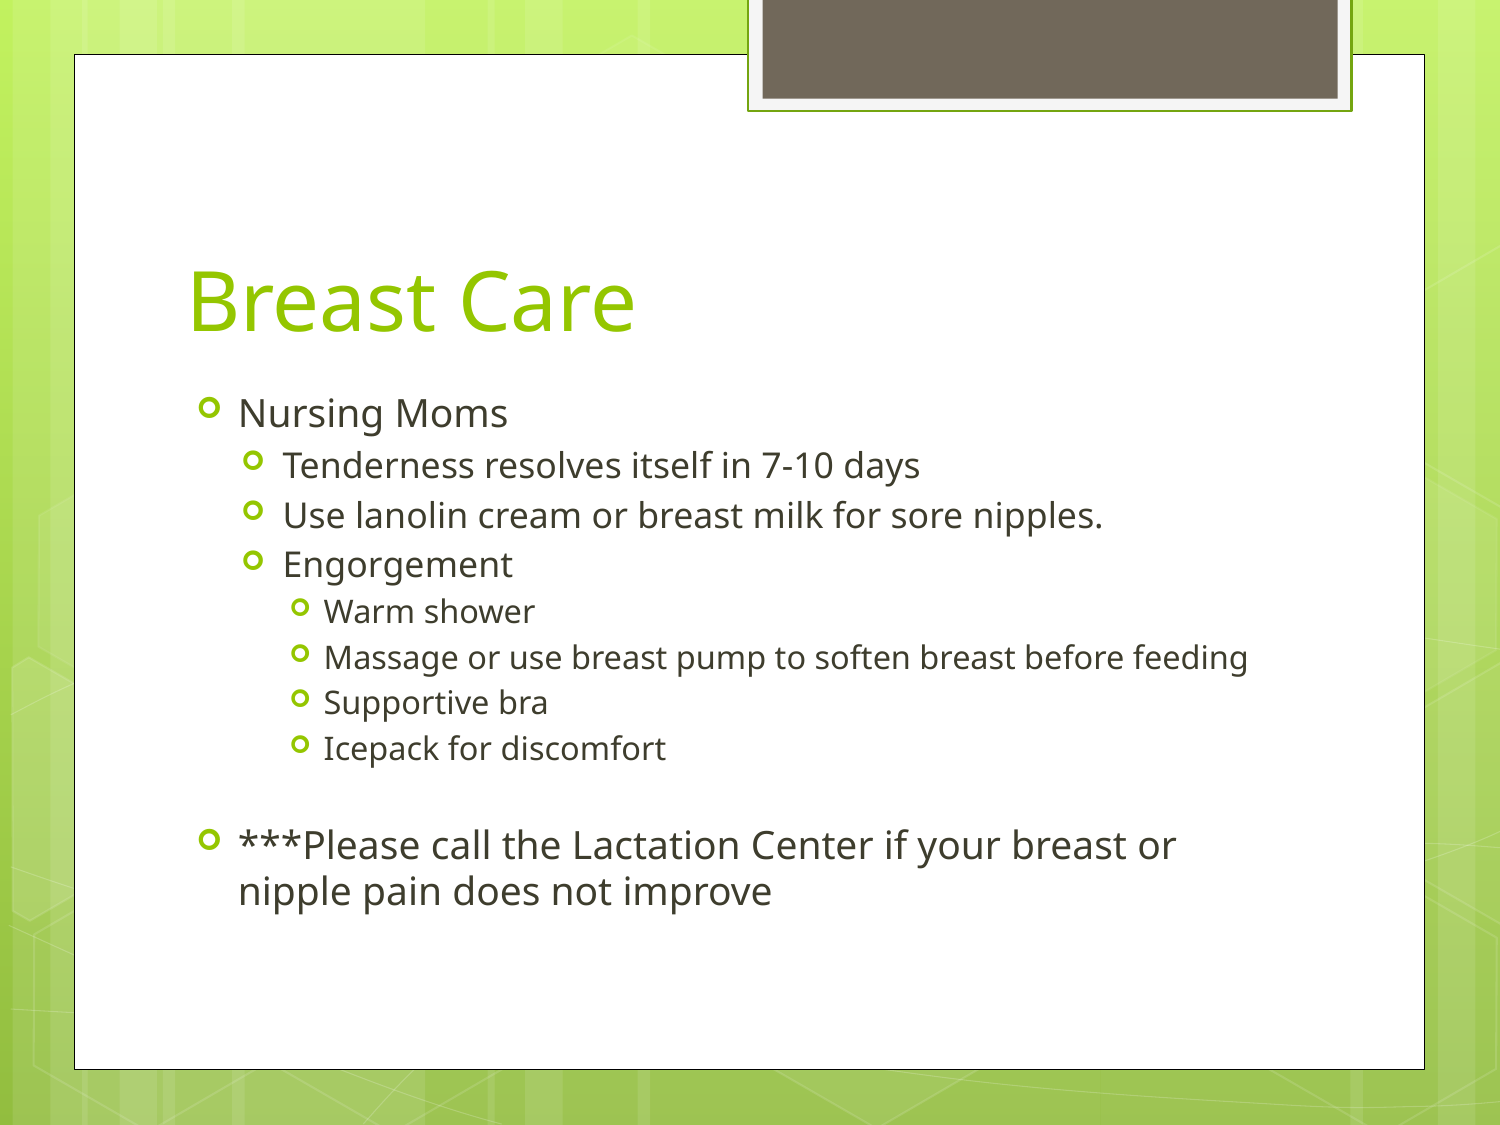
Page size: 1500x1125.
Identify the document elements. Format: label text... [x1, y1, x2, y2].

title Breast Care [171, 168, 1324, 357]
list Nursing Moms Tenderness resolves itself in 7-10 days Use lanolin cream or breast milk for sore nipples. Engorgement Warm shower Massage or use breast pump to soften breast before feeding Supportive bra Icepack for discomfort ***Please call the Lactation Center if your breast or nipple pain does not improve [171, 381, 1283, 957]
